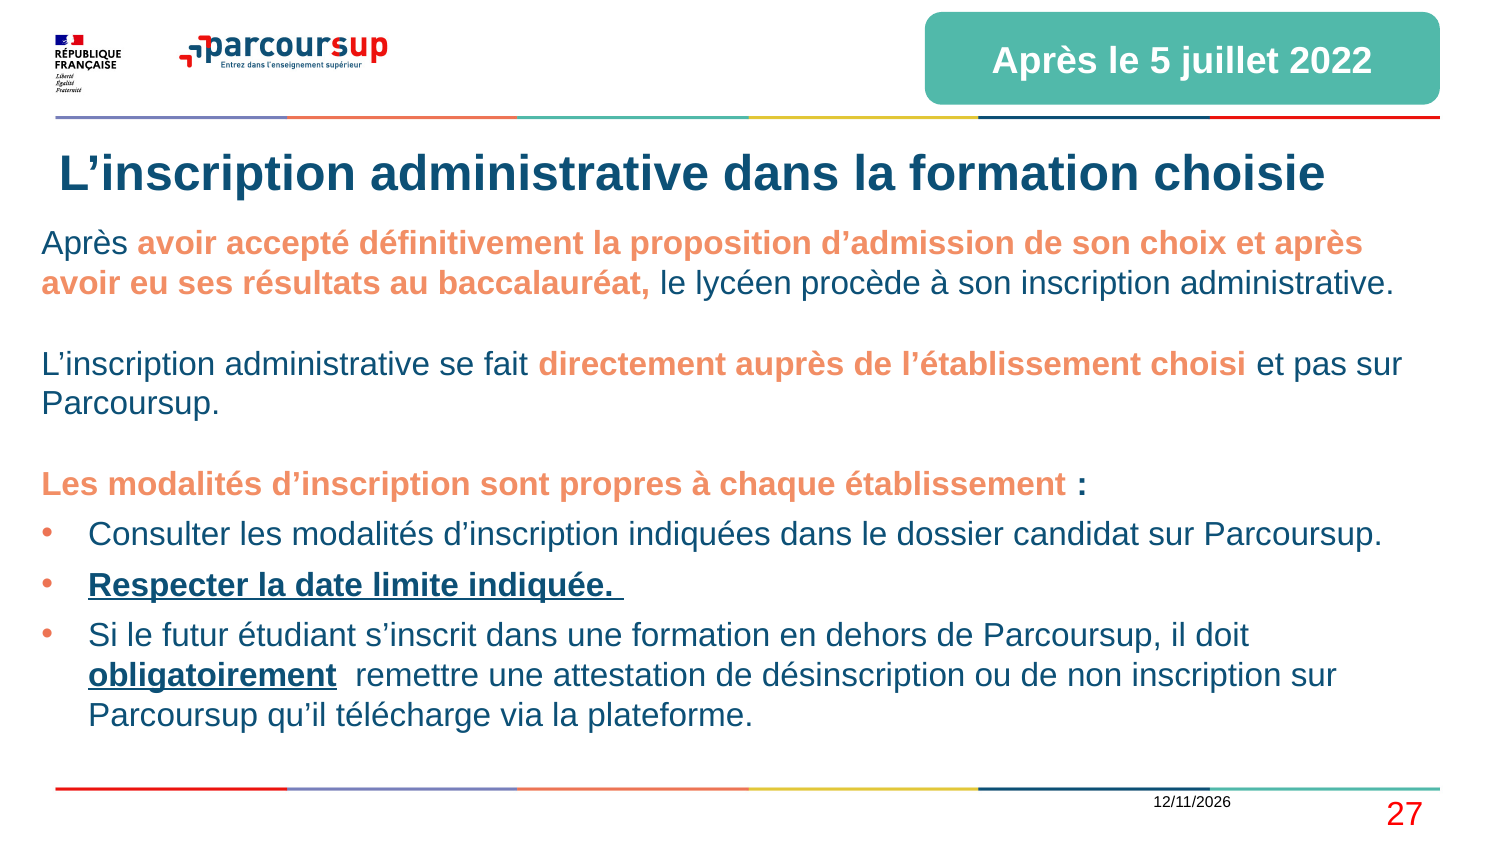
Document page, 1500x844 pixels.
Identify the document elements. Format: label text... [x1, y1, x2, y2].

picture [0, 0, 1499, 844]
text_box Après le 5 juillet 2022 [924, 11, 1440, 105]
title L’inscription administrative dans la formation choisie [59, 147, 1441, 266]
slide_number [1054, 784, 1246, 844]
list Après avoir accepté définitivement la proposition d’admission de son choix et après avoir eu ses résultats au baccalauréat, le lycéen procède à son inscription administrative. L’inscription administrative se fait directement auprès de l’établissement choisi et pas sur Parcoursup. Les modalités d’inscription sont propres à chaque établissement : Consulter les modalités d’inscription indiquées dans le dossier candidat sur Parcoursup. Respecter la date limite indiquée. Si le futur étudiant s’inscrit dans une formation en dehors de Parcoursup, il doit obligatoirement remettre une attestation de désinscription ou de non inscription sur Parcoursup qu’il télécharge via la plateforme. [41, 221, 1424, 765]
slide_number 27 [1246, 784, 1438, 844]
